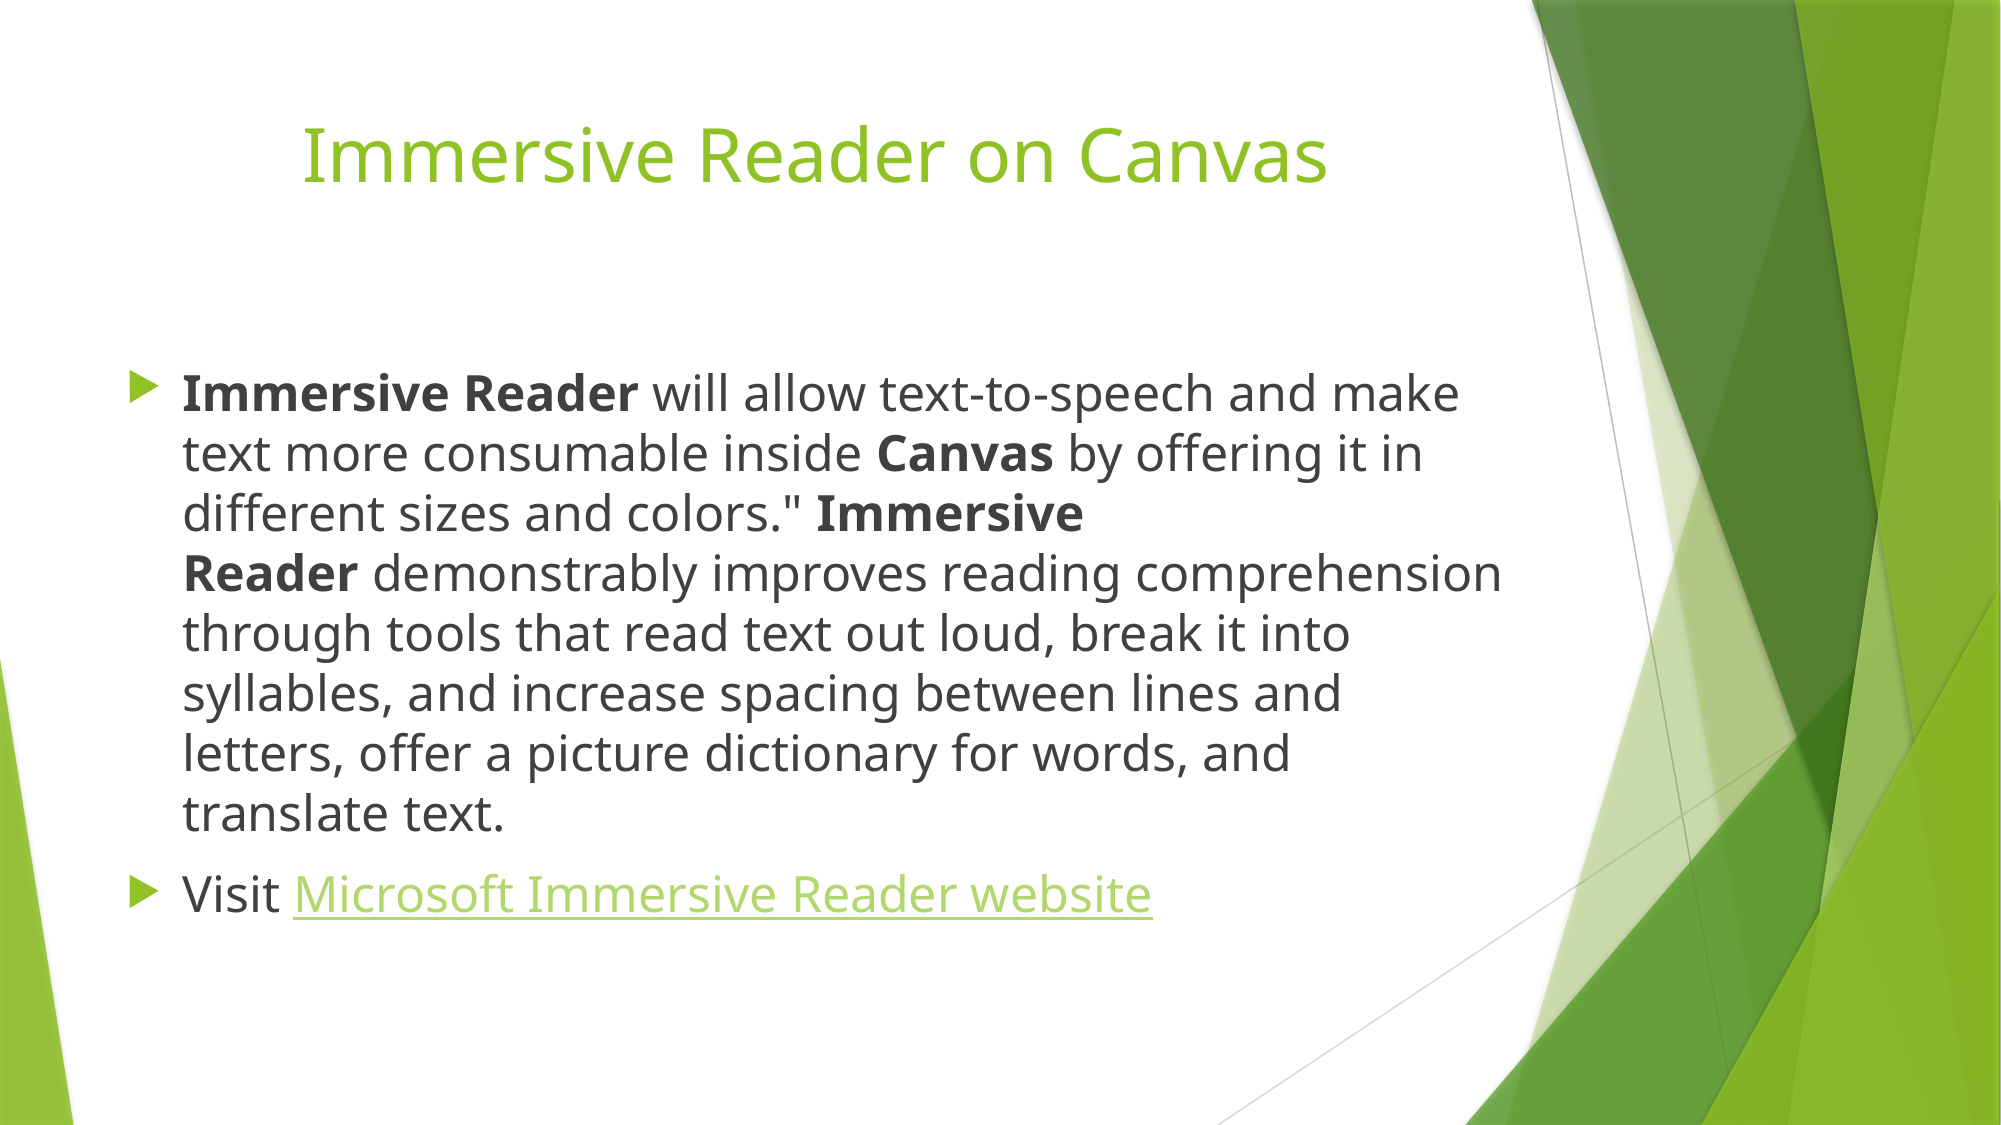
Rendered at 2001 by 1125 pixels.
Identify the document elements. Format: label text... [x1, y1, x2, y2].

list Immersive Reader will allow text-to-speech and make text more consumable inside Canvas by offering it in different sizes and colors." Immersive Reader demonstrably improves reading comprehension through tools that read text out loud, break it into syllables, and increase spacing between lines and letters, offer a picture dictionary for words, and translate text. Visit Microsoft Immersive Reader website [111, 354, 1522, 992]
title Immersive Reader on Canvas [111, 99, 1522, 317]
